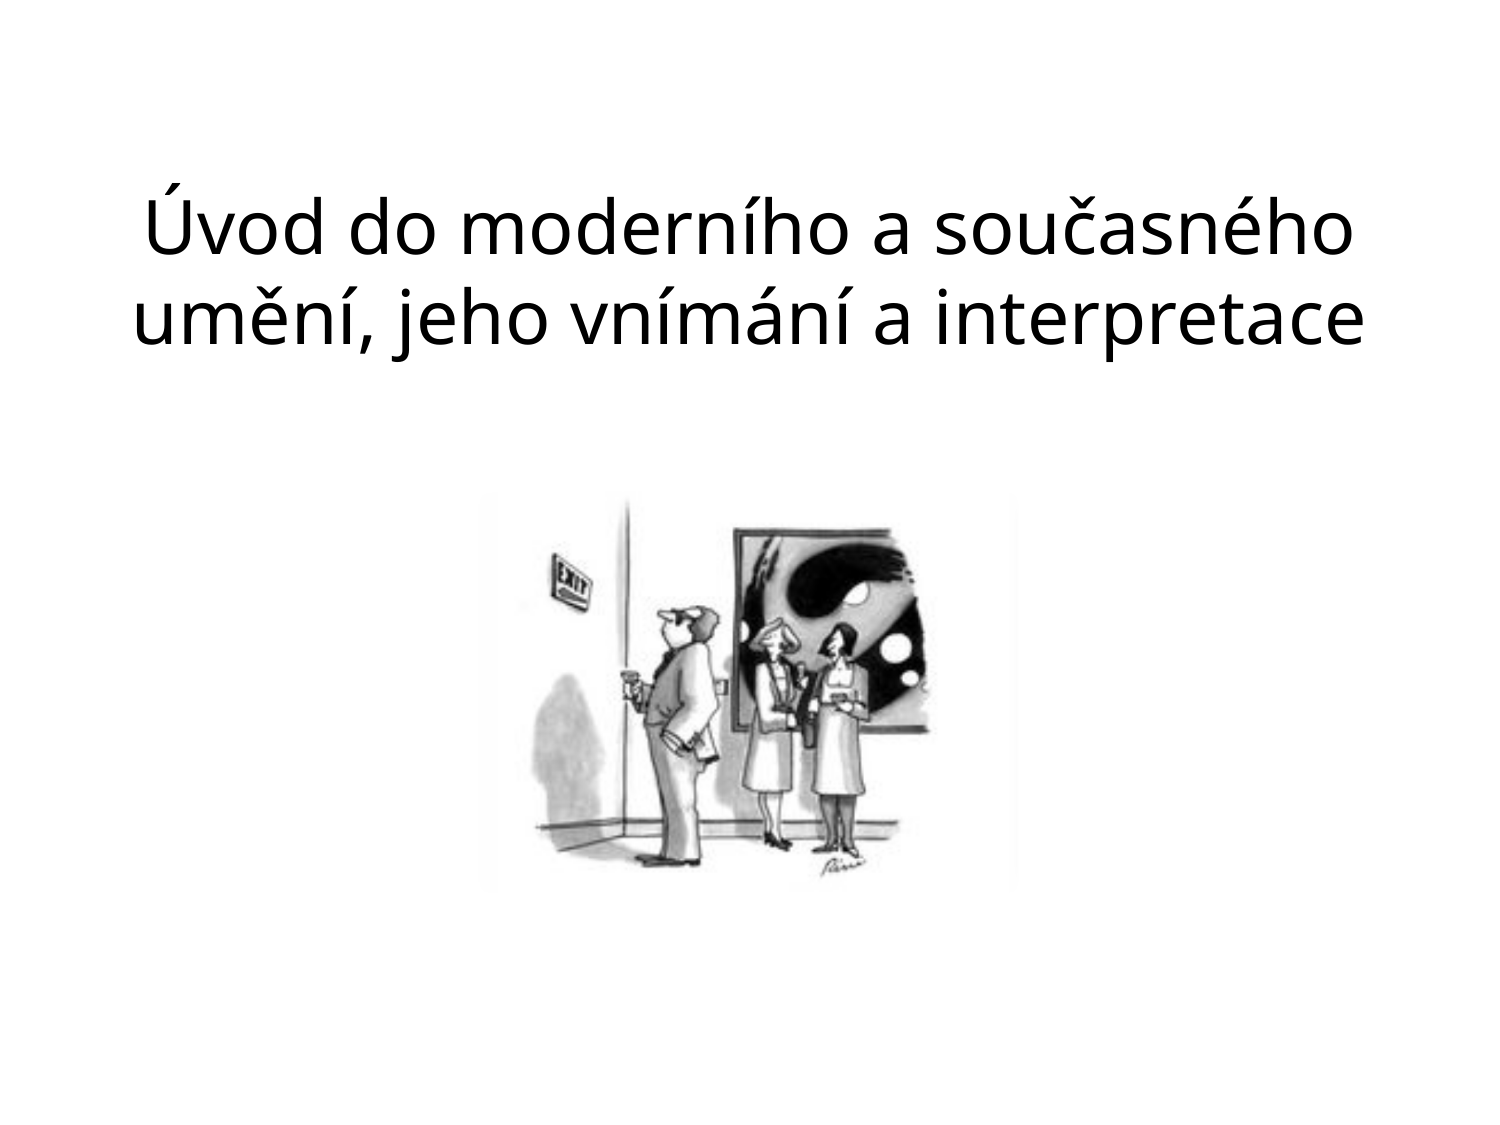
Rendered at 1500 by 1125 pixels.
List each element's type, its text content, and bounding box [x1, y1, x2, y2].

title Úvod do moderního a současného umění, jeho vnímání a interpretace [112, 149, 1388, 391]
picture [478, 491, 1019, 894]
